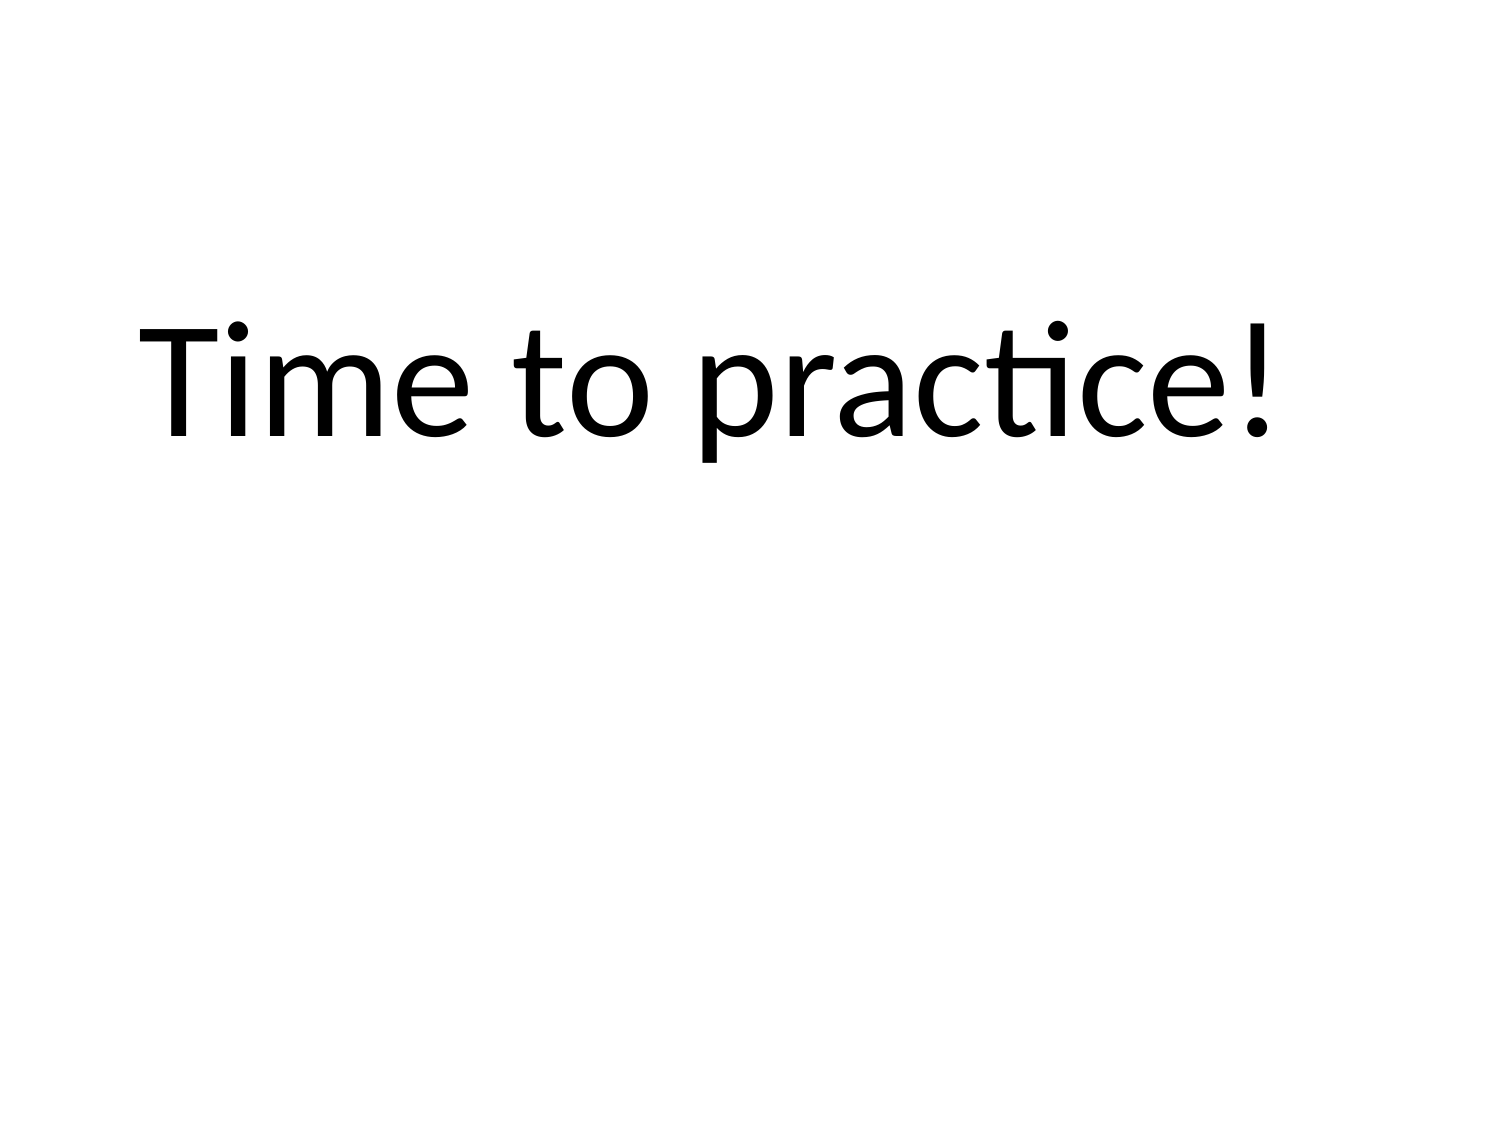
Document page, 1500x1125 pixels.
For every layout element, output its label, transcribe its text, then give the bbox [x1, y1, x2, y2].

list Time to practice! [75, 262, 1425, 1005]
